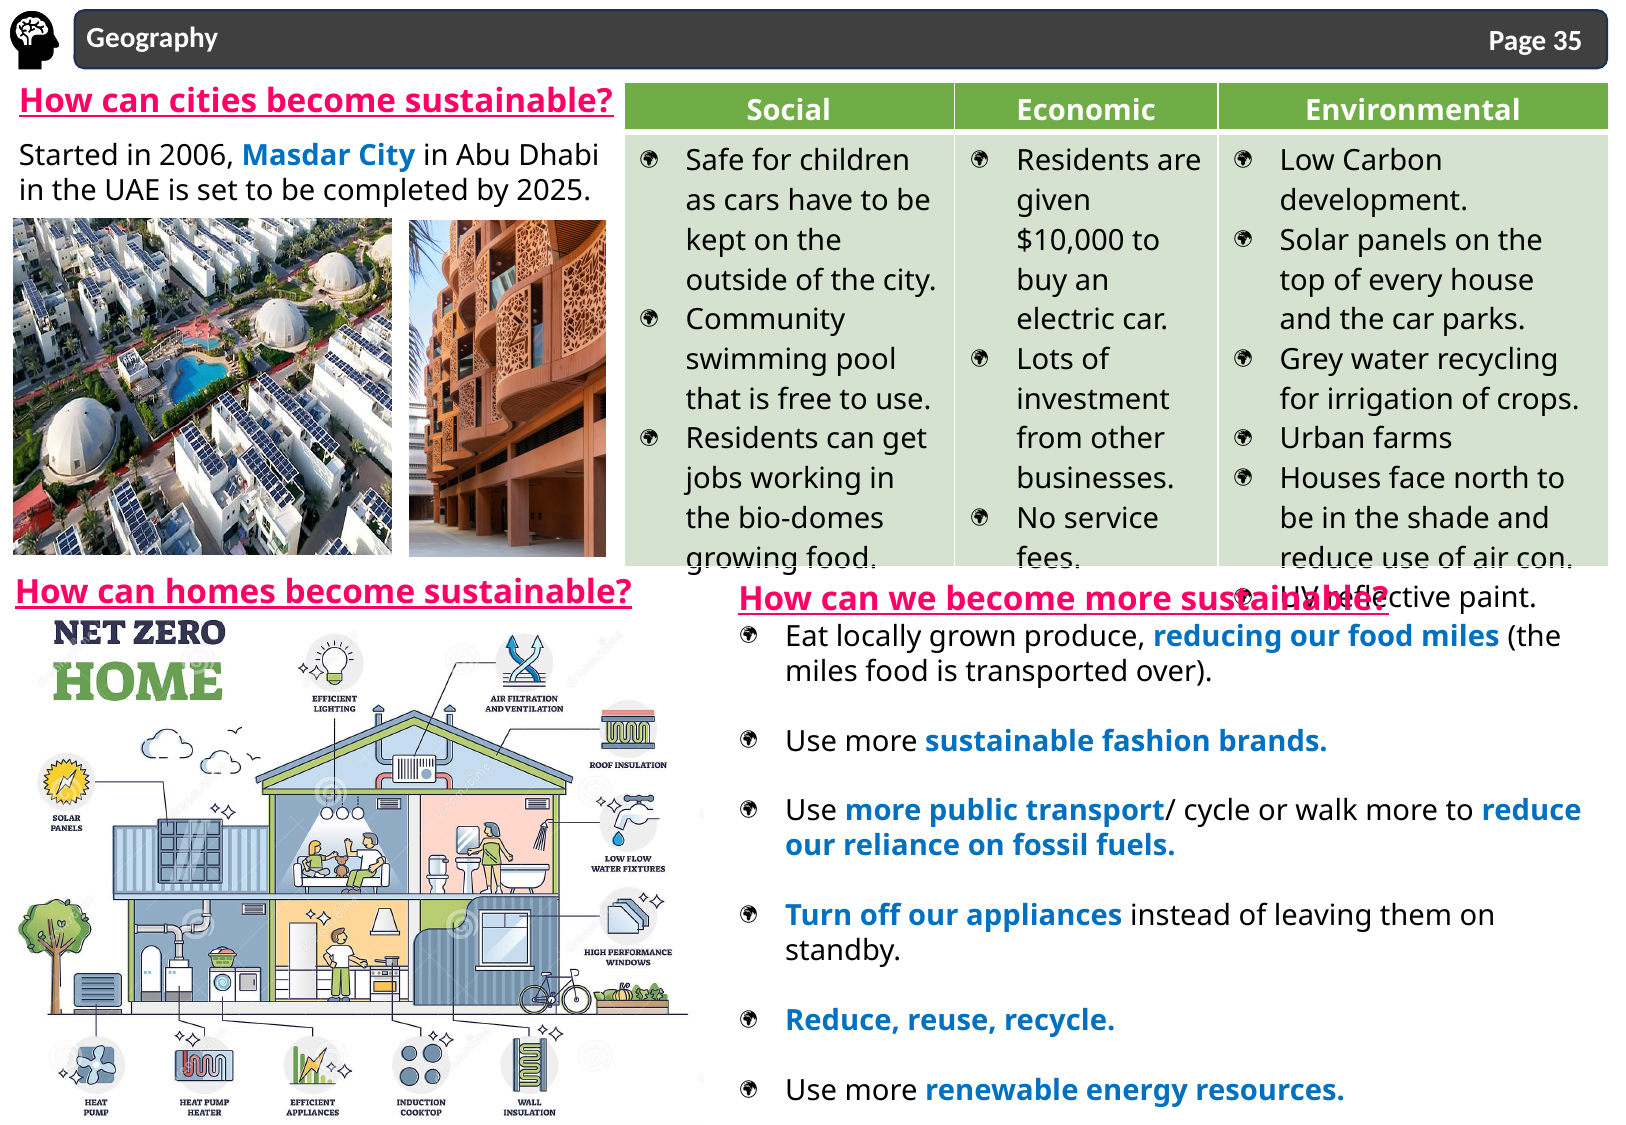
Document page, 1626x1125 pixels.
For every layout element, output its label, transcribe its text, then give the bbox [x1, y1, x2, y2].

table_header Social [625, 83, 954, 129]
table_cell Safe for children as cars have to be kept on the outside of the city. Community swimming pool that is free to use. Residents can get jobs working in the bio-domes growing food. [625, 135, 954, 562]
picture [409, 220, 606, 557]
picture [969, 506, 990, 528]
picture [1232, 466, 1254, 488]
text_box How can we become more sustainable? Eat locally grown produce, reducing our food miles (the miles food is transported over). Use more sustainable fashion brands. Use more public transport/ cycle or walk more to reduce our reliance on fossil fuels. Turn off our appliances instead of leaving them on standby. Reduce, reuse, recycle. Use more renewable energy resources. [723, 569, 1625, 1114]
text_box How can cities become sustainable? [4, 71, 990, 126]
picture [969, 148, 990, 170]
picture [638, 307, 660, 329]
text_box How can homes become sustainable? [0, 562, 985, 618]
picture [738, 728, 759, 750]
table_header Environmental [1219, 83, 1608, 129]
picture [1232, 148, 1254, 170]
picture [0, 614, 705, 1125]
text_box Started in 2006, Masdar City in Abu Dhabi in the UAE is set to be completed by 2025. [4, 128, 629, 214]
picture [738, 1008, 759, 1030]
picture [969, 347, 990, 369]
picture [1232, 228, 1254, 249]
picture [1232, 427, 1254, 448]
picture [0, 5, 69, 75]
picture [738, 1078, 759, 1100]
text_box Geography [71, 10, 1328, 66]
table_cell Residents are given $10,000 to buy an electric car. Lots of investment from other businesses. No service fees. [955, 135, 1217, 566]
picture [638, 148, 660, 170]
picture [13, 218, 392, 555]
picture [638, 427, 660, 448]
picture [738, 624, 759, 645]
table_header Economic [955, 83, 1217, 129]
picture [1232, 347, 1254, 369]
picture [738, 798, 759, 820]
picture [738, 903, 759, 925]
table_cell Low Carbon development. Solar panels on the top of every house and the car parks. Grey water recycling for irrigation of crops. Urban farms Houses face north to be in the shade and reduce use of air con. UV reflective paint. [1219, 135, 1608, 566]
